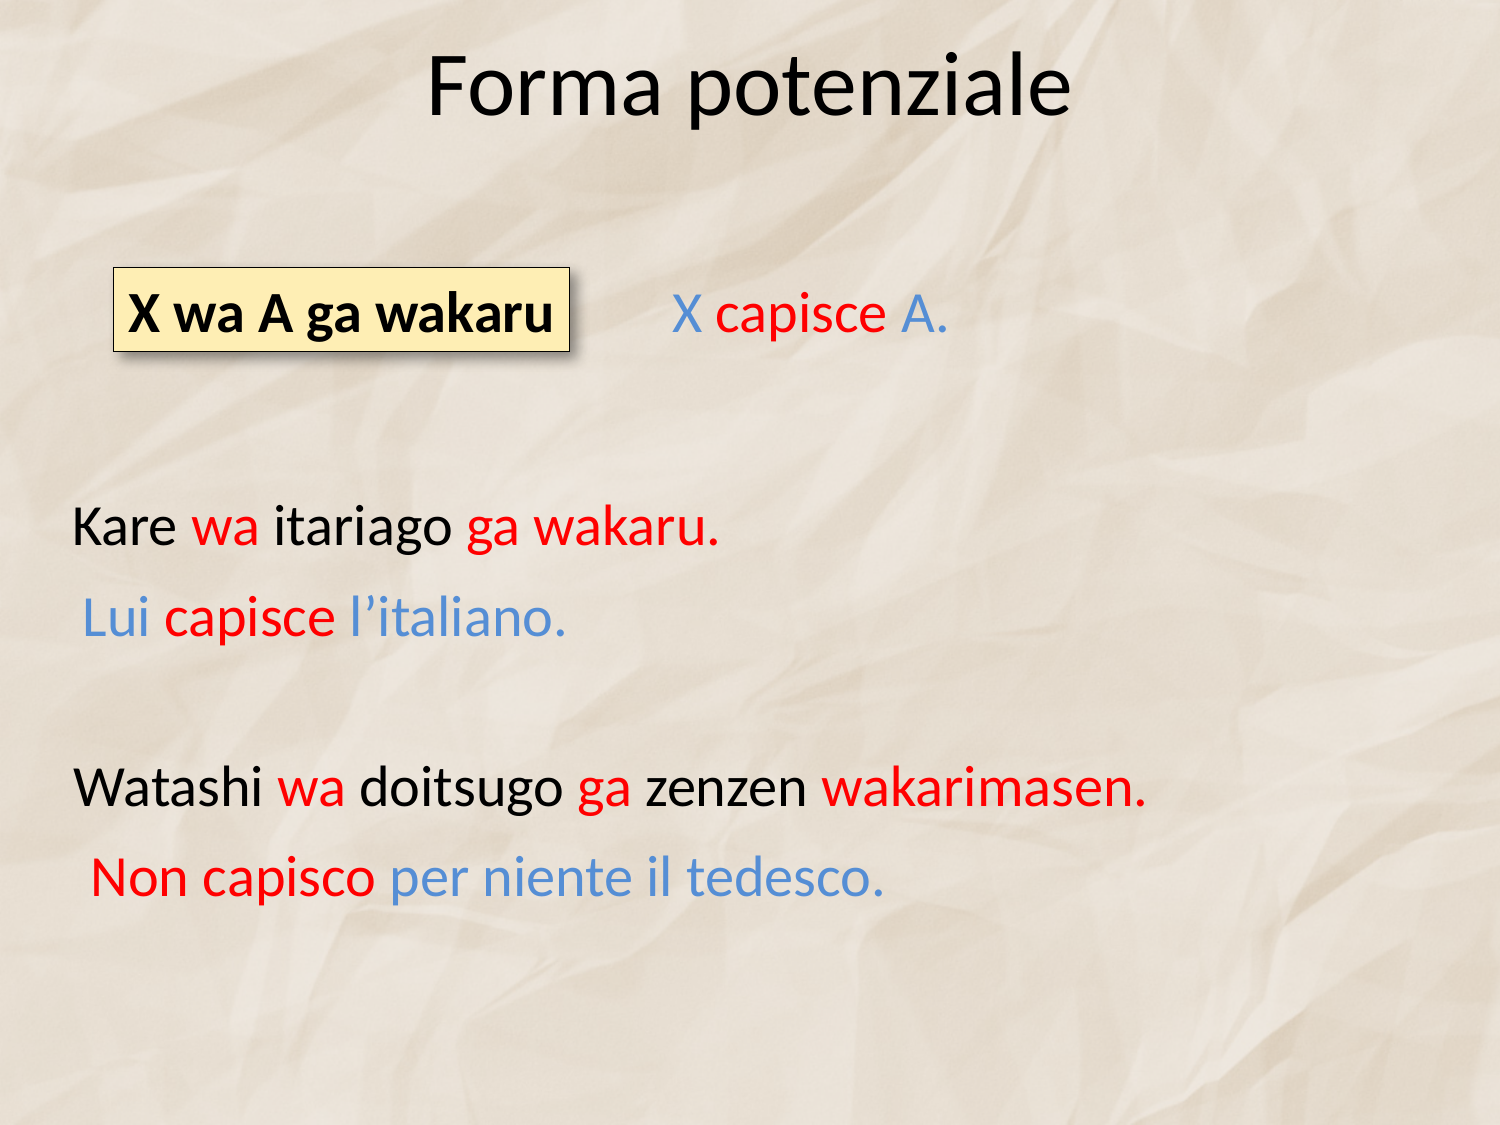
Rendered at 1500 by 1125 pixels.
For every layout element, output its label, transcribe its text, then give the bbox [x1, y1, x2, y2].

title Forma potenziale [75, 8, 1425, 149]
text_box Non capisco per niente il tedesco. [76, 831, 902, 916]
text_box Lui capisce l’italiano. [67, 570, 584, 656]
text_box X wa A ga wakaru [113, 267, 570, 352]
text_box X capisce A. [657, 267, 979, 352]
text_box Watashi wa doitsugo ga zenzen wakarimasen. [59, 740, 1164, 826]
text_box Kare wa itariago ga wakaru. [57, 479, 737, 565]
